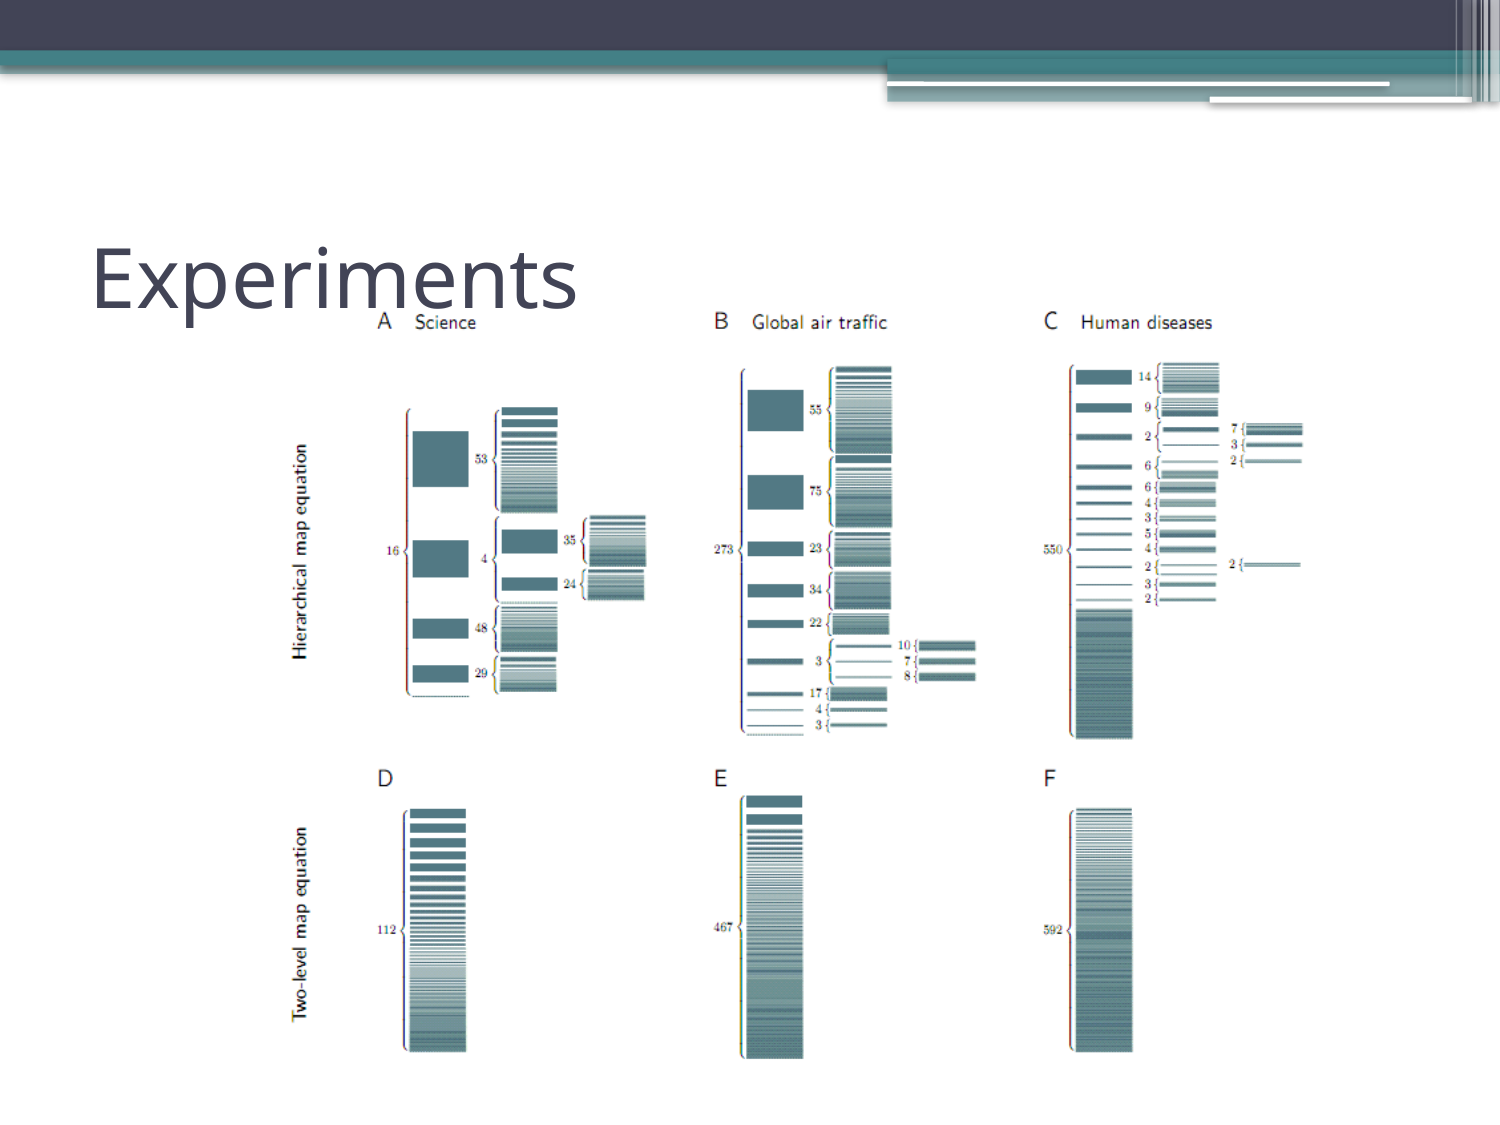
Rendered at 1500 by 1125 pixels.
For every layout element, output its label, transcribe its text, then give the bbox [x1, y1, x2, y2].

title Experiments [75, 187, 1425, 363]
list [260, 288, 1351, 1079]
